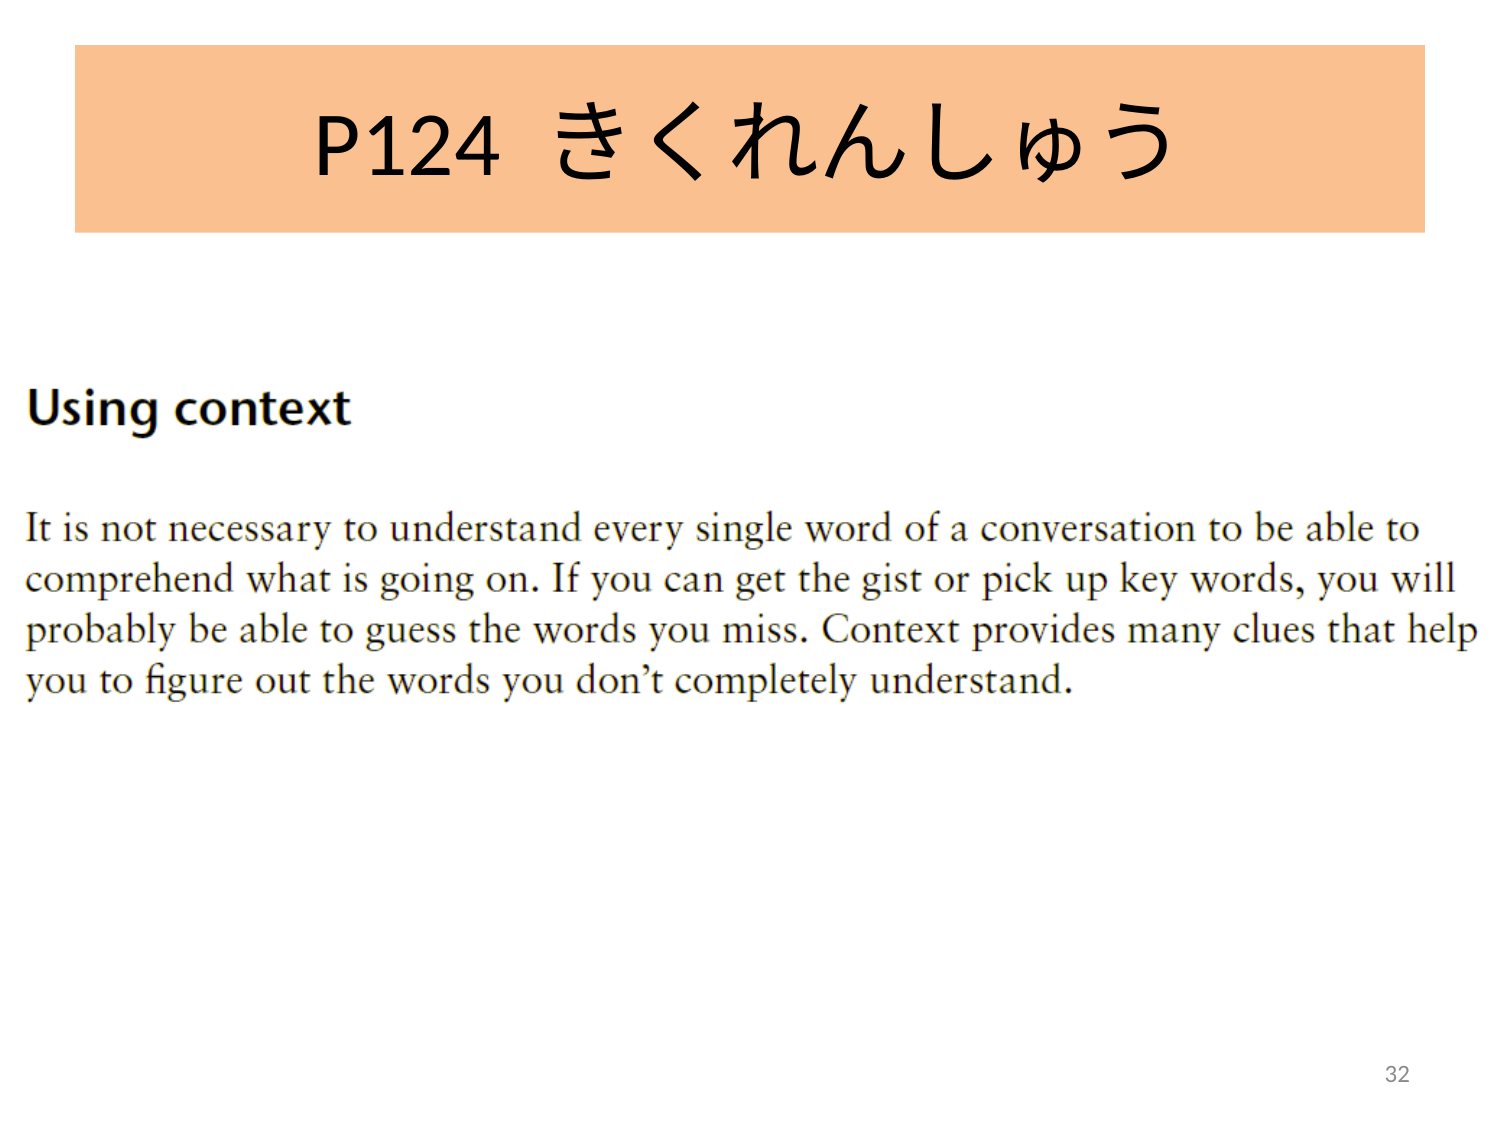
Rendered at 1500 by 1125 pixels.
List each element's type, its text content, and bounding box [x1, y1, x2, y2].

title P124 きくれんしゅう [75, 45, 1425, 233]
slide_number 32 [1074, 1042, 1425, 1103]
picture [0, 379, 1500, 718]
